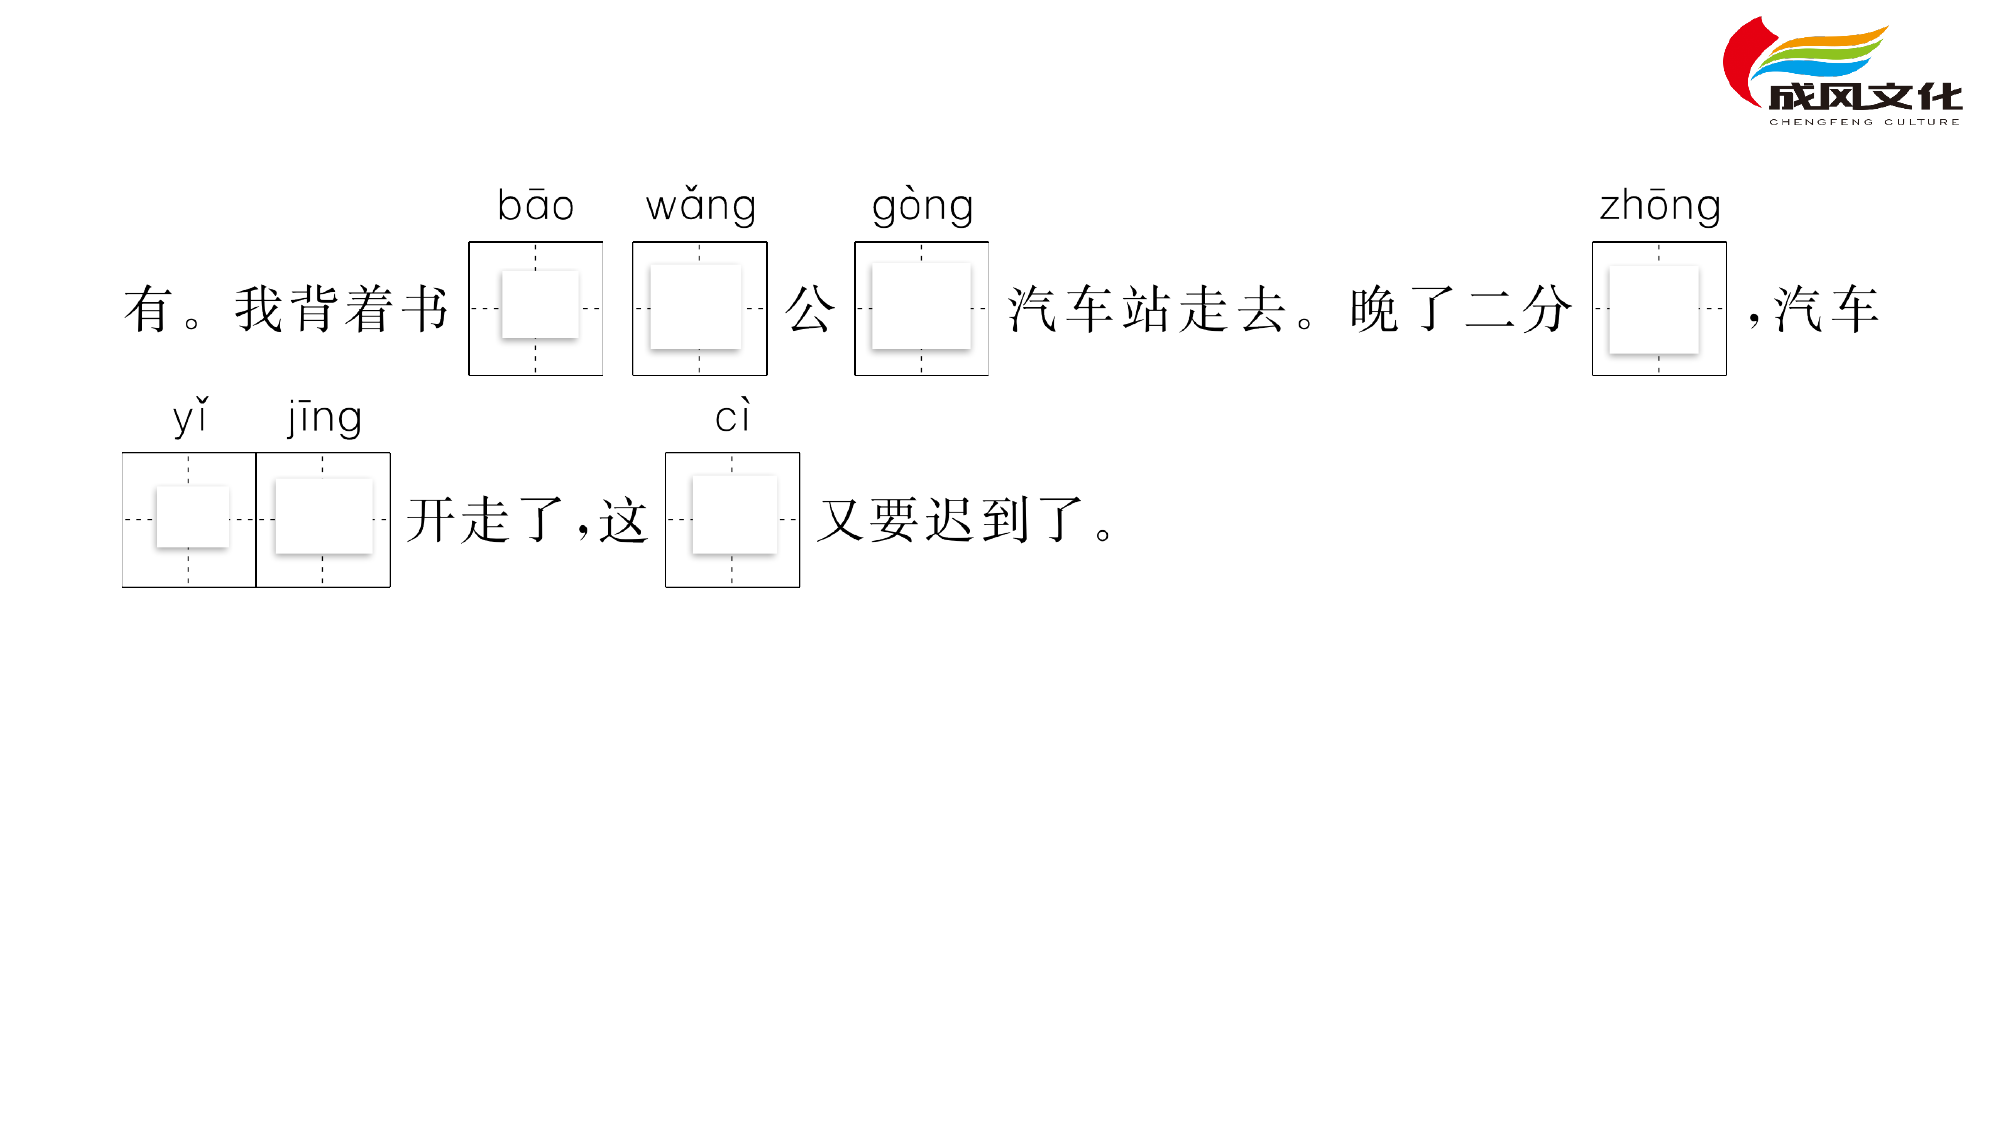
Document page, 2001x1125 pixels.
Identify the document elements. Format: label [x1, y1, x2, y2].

picture [117, 176, 2000, 597]
picture [1708, 0, 1986, 136]
